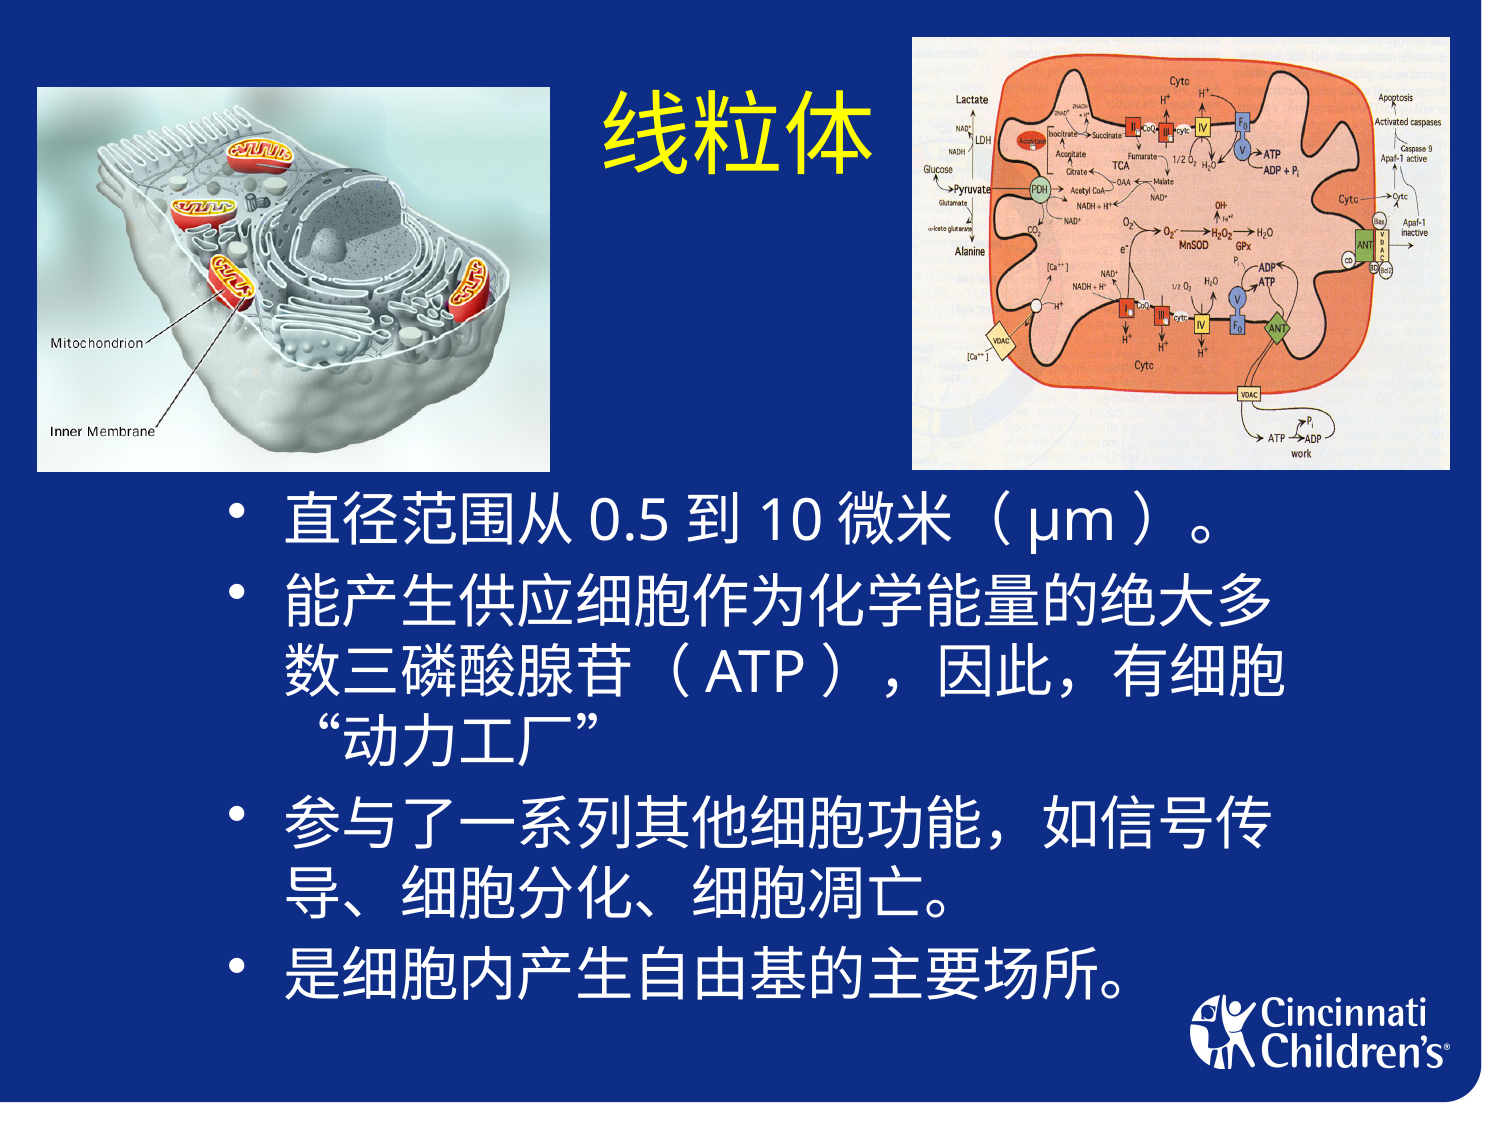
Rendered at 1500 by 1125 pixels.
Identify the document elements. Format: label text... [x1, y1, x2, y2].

title 线粒体 [62, 37, 910, 226]
picture [0, 0, 1500, 1125]
list 直径范围从0.5到10微米（μm）。 能产生供应细胞作为化学能量的绝大多数三磷酸腺苷（ATP），因此，有细胞“动力工厂” 参与了一系列其他细胞功能，如信号传导、细胞分化、细胞凋亡。 是细胞内产生自由基的主要场所。 [212, 474, 1326, 1125]
